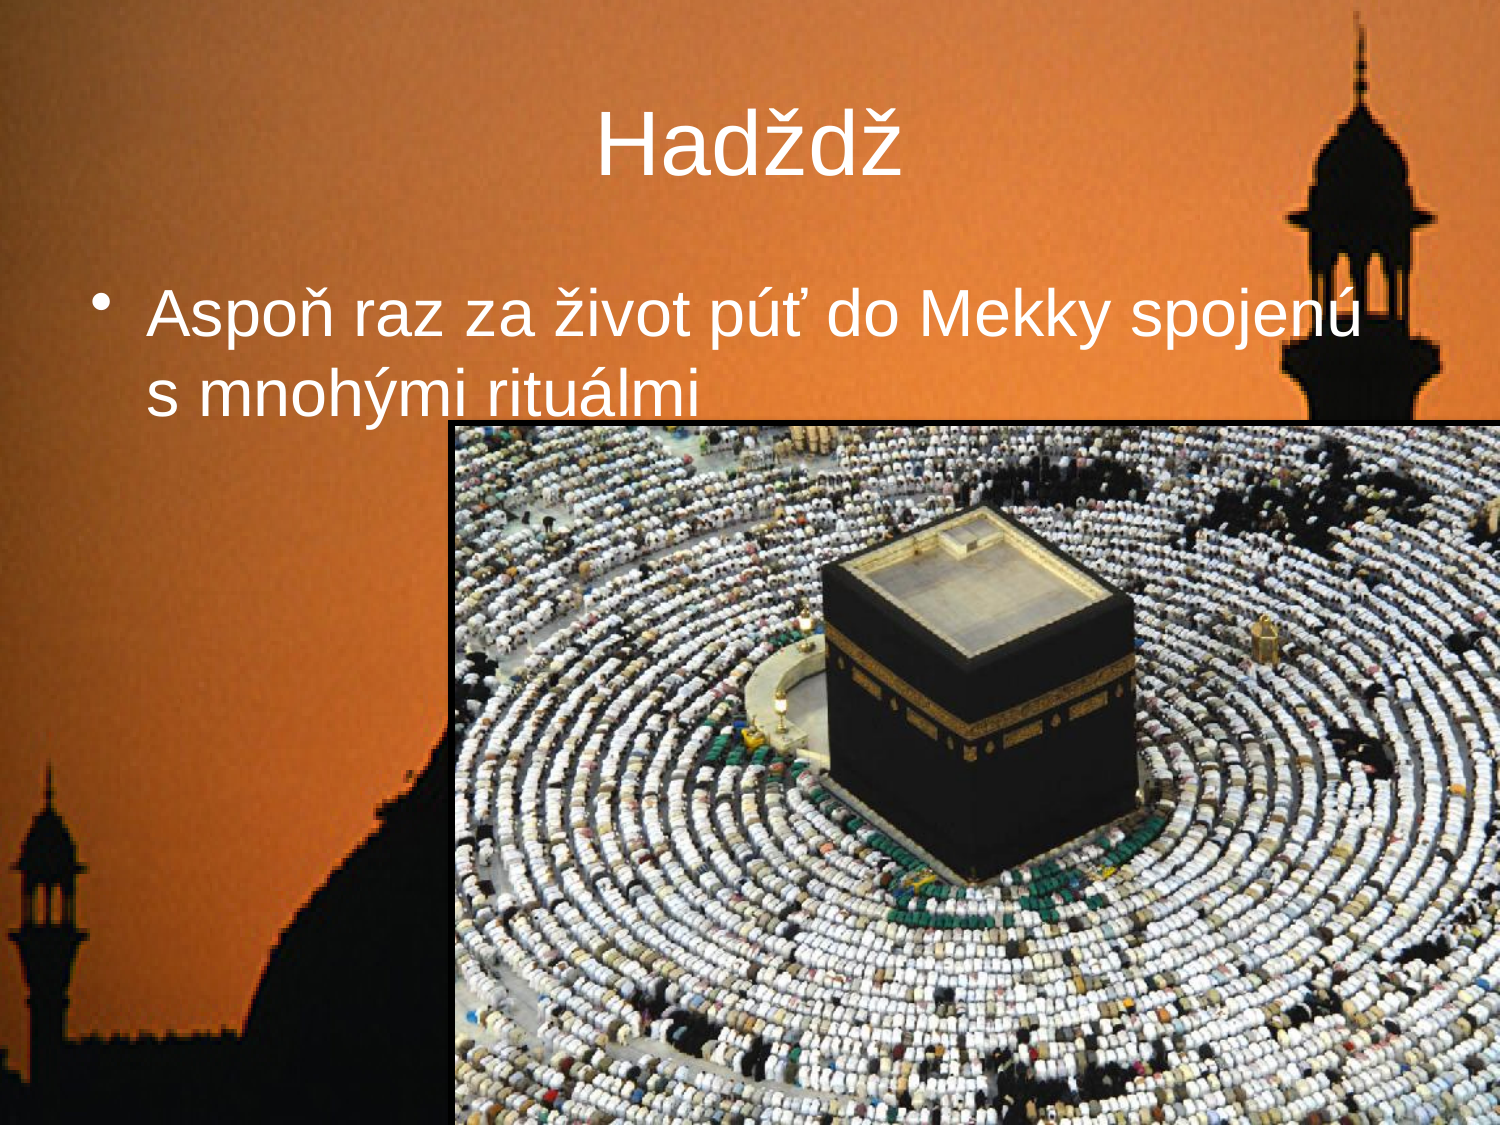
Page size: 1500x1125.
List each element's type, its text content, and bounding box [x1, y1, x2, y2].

list Aspoň raz za život púť do Mekky spojenú s mnohými rituálmi [74, 262, 1426, 1006]
title Hadždž [74, 44, 1426, 233]
picture [0, 0, 1500, 1125]
picture [454, 425, 1500, 1125]
